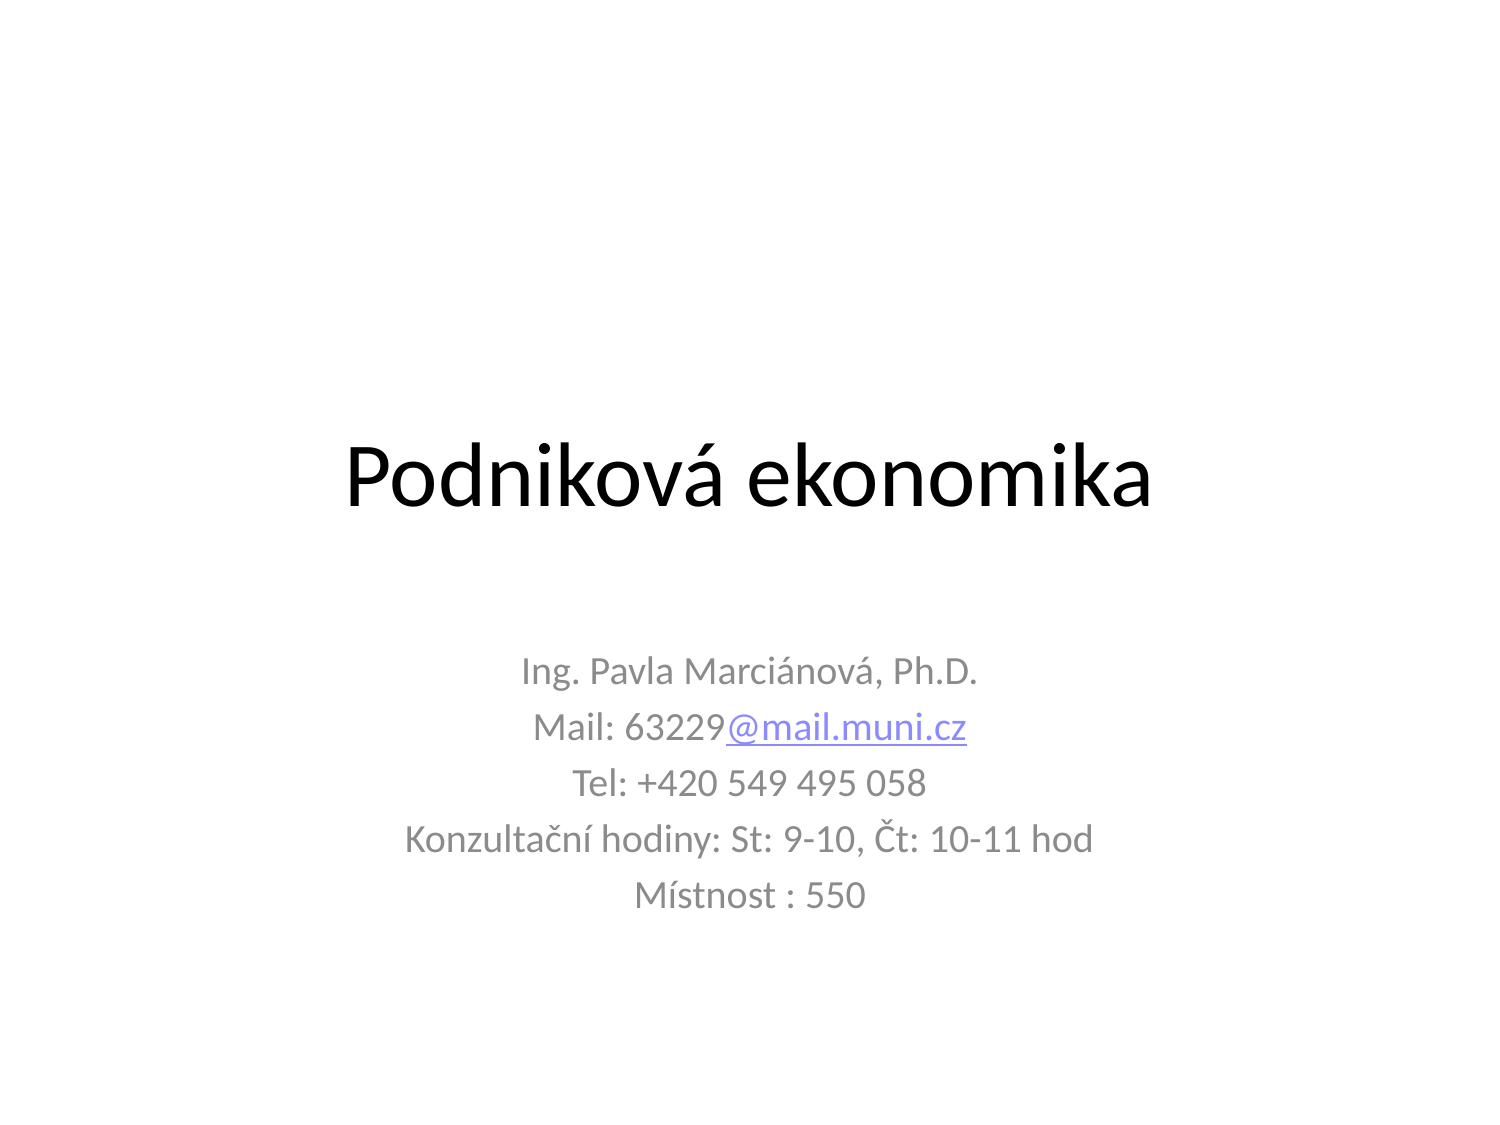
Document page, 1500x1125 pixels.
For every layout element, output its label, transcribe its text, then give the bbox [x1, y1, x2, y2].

subtitle Ing. Pavla Marciánová, Ph.D. Mail: 63229@mail.muni.cz Tel: +420 549 495 058 Konzultační hodiny: St: 9-10, Čt: 10-11 hod Místnost : 550 [225, 637, 1275, 925]
title Podniková ekonomika [112, 349, 1388, 591]
